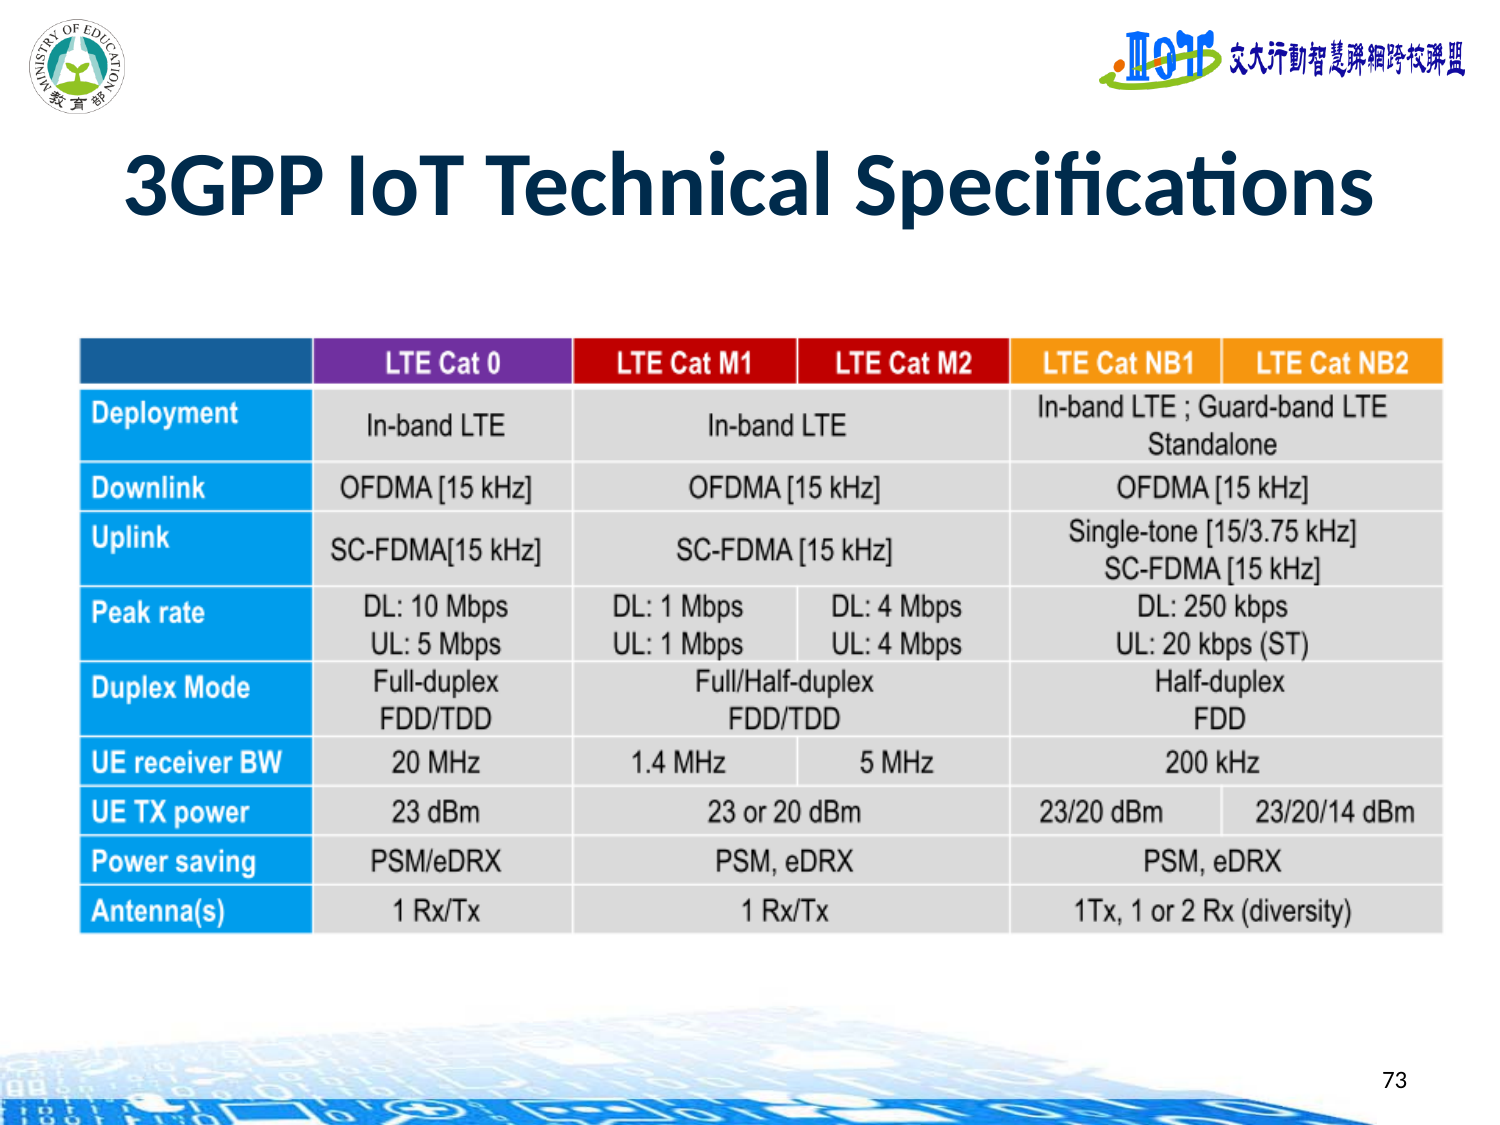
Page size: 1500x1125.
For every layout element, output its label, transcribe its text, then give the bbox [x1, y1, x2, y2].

picture [1099, 30, 1465, 90]
picture [0, 987, 1377, 1125]
picture [74, 326, 1458, 936]
slide_number 73 [1367, 1056, 1464, 1117]
picture [29, 19, 125, 114]
title 3GPP IoT Technical Specifications [75, 101, 1425, 256]
